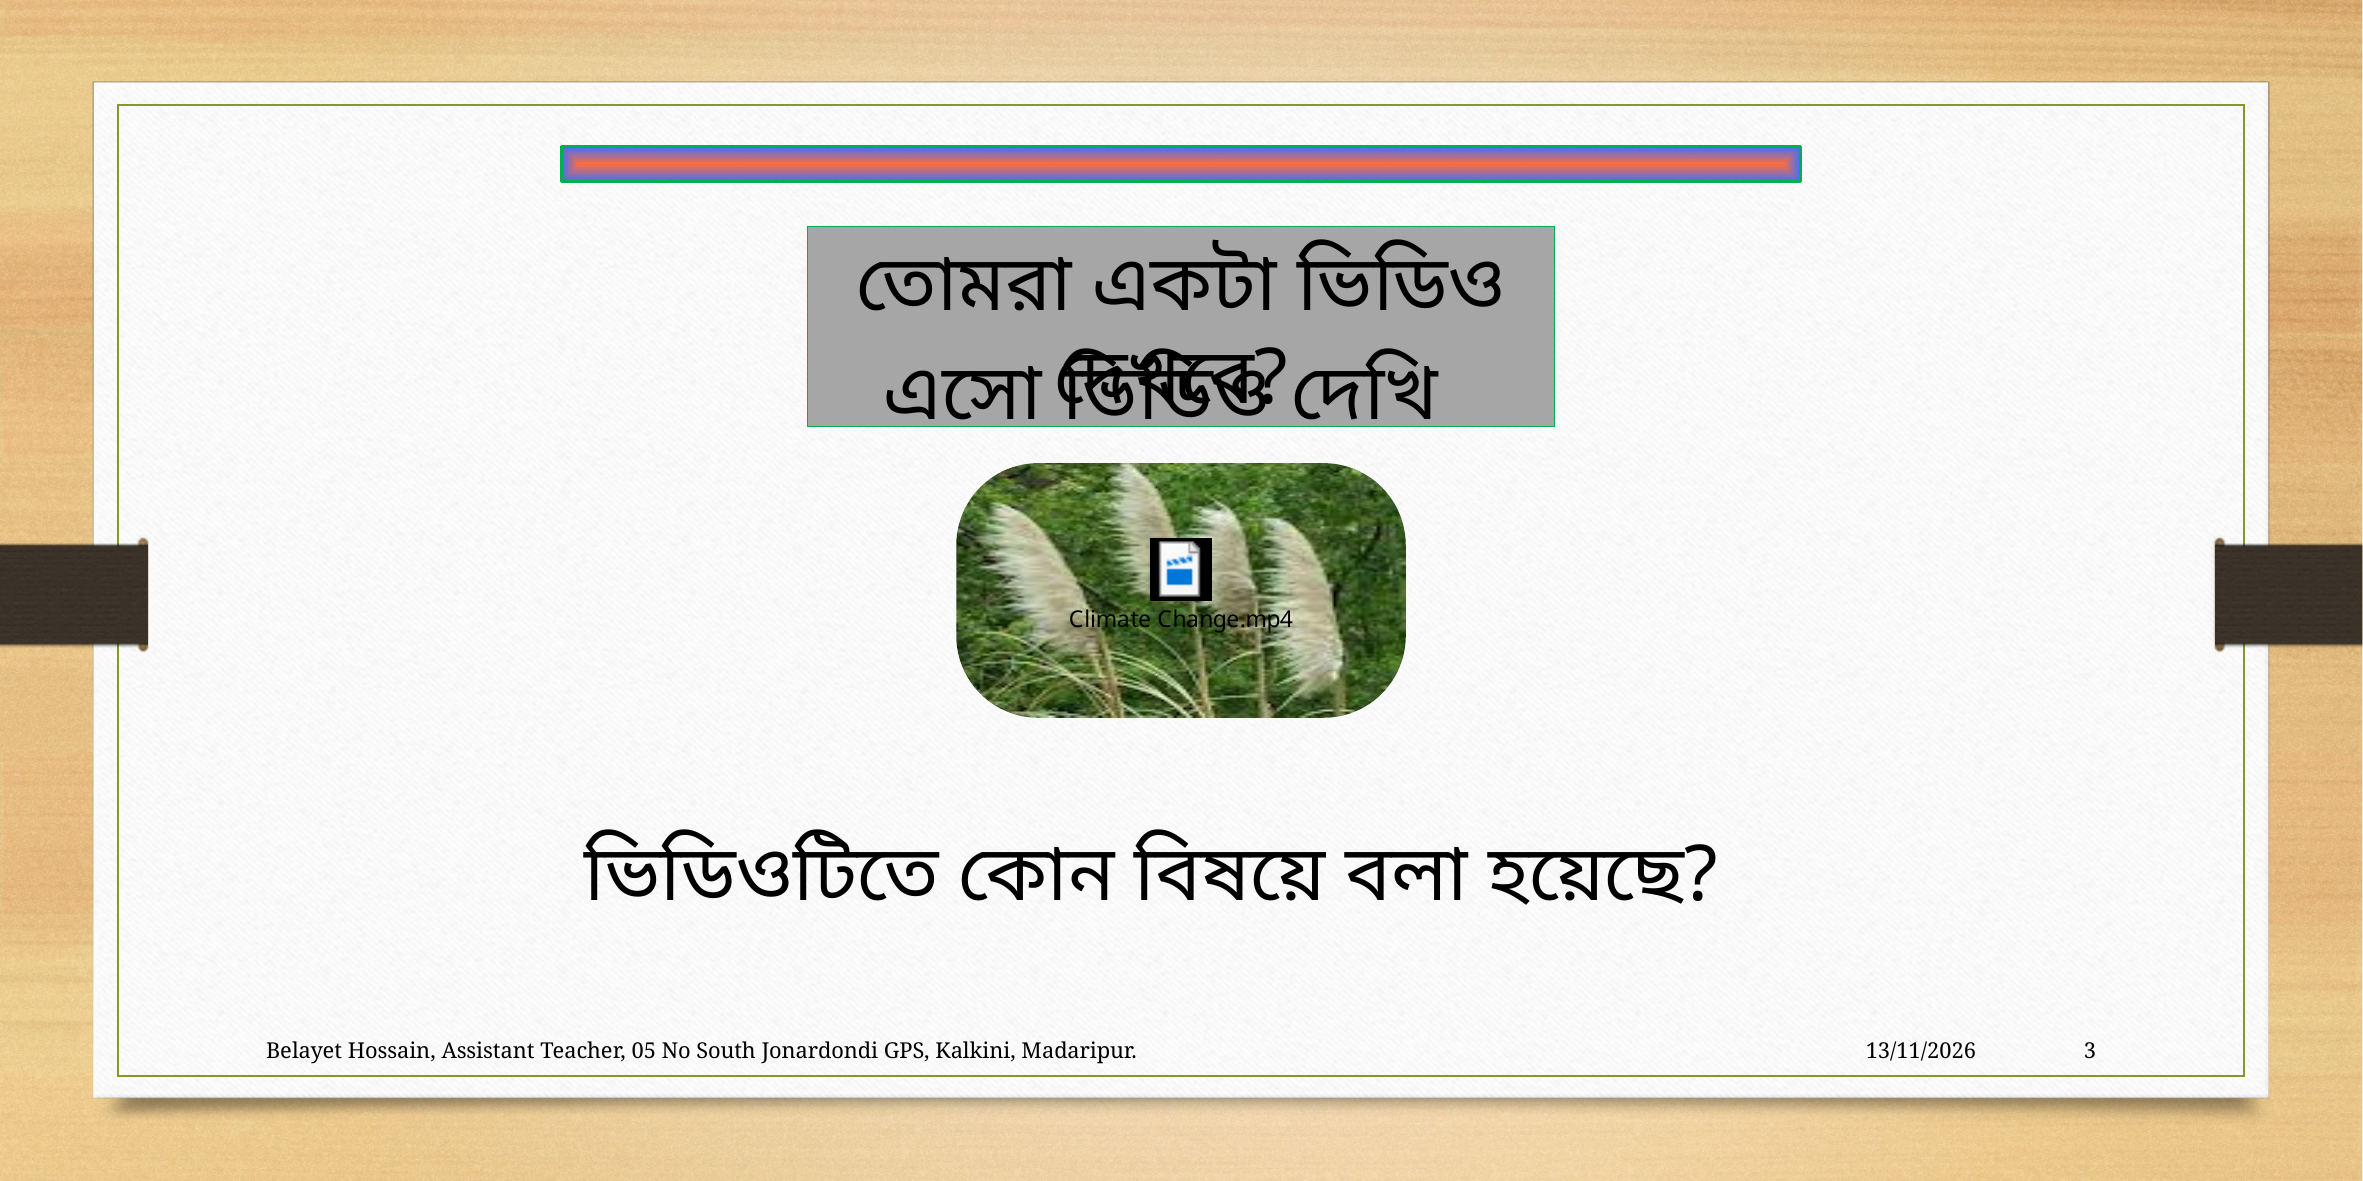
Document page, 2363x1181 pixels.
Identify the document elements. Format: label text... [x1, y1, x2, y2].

picture [0, 0, 2363, 1181]
text_box [560, 145, 1802, 183]
footer Belayet Hossain, Assistant Teacher, 05 No South Jonardondi GPS, Kalkini, Madaripur. [250, 1027, 1667, 1076]
text_box তোমরা একটা ভিডিও দেখবে? [807, 226, 1555, 427]
text_box এসো ভিডিও দেখি [868, 334, 1494, 443]
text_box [1046, 538, 1316, 642]
text_box ভিডিওটিতে কোন বিষয়ে বলা হয়েছে? [532, 816, 1830, 924]
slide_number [1681, 1027, 1992, 1076]
slide_number 3 [2006, 1027, 2112, 1076]
